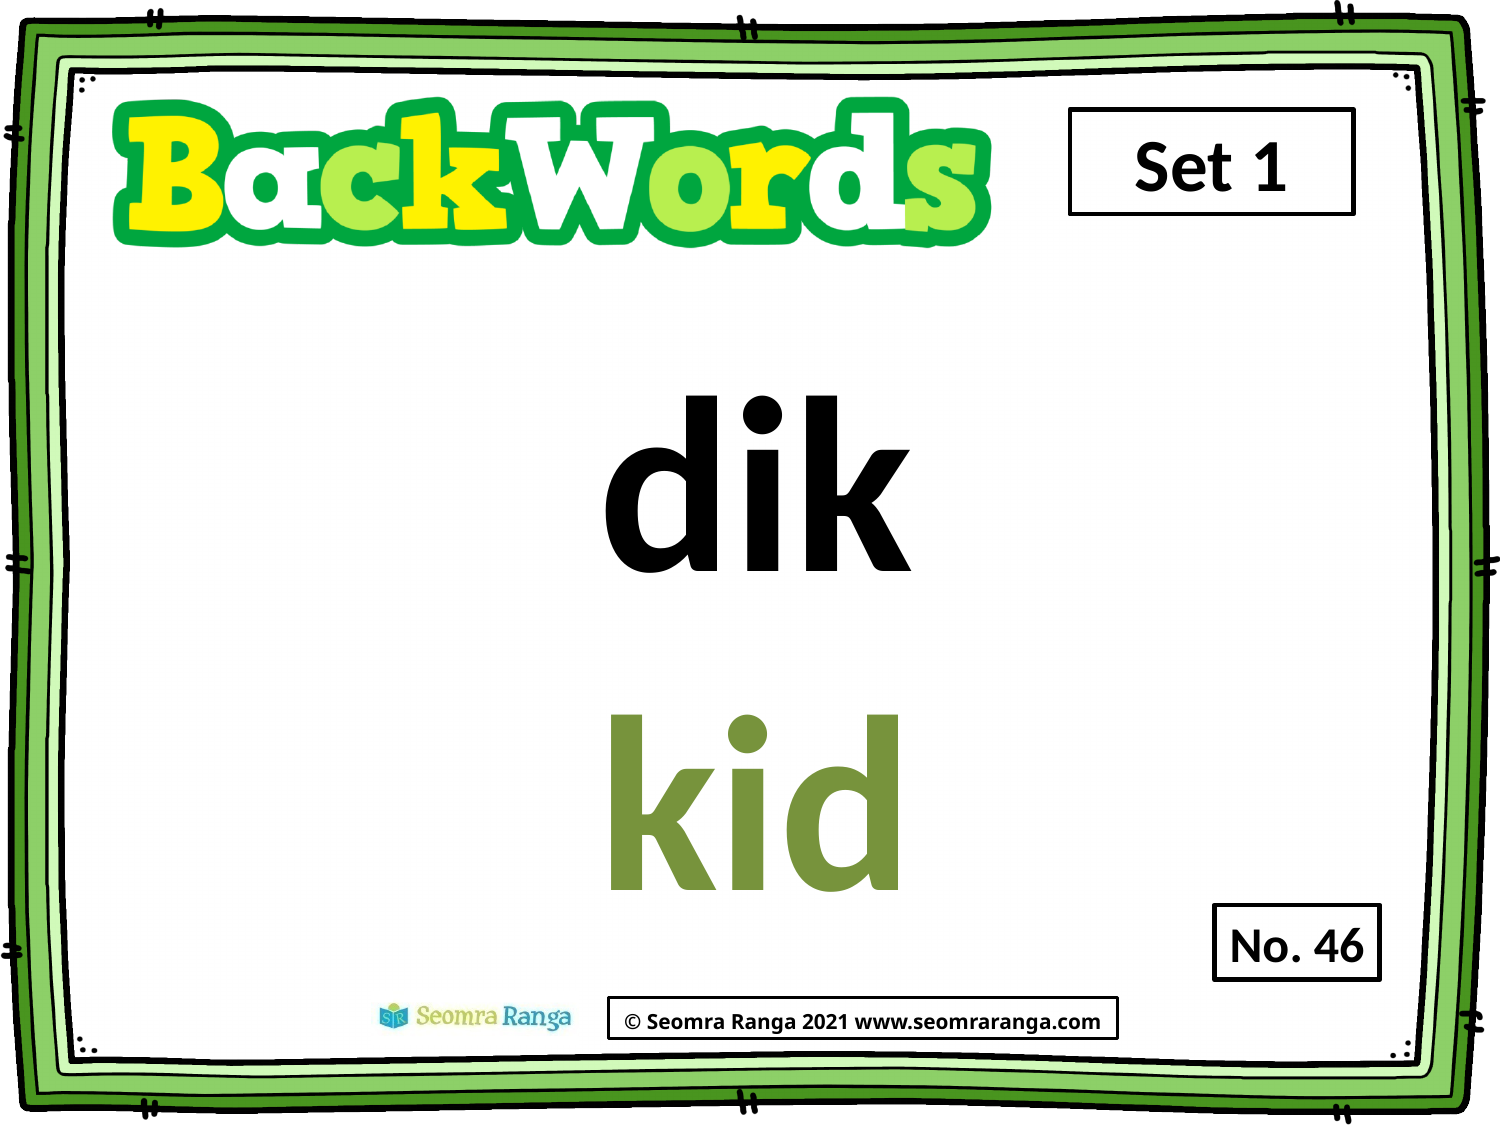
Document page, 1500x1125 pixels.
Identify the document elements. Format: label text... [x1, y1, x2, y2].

text_box kid [501, 632, 1010, 948]
text_box dik [501, 314, 1010, 630]
picture [0, 0, 1500, 1125]
text_box Set 1 [1069, 109, 1354, 215]
text_box No. 46 [1214, 905, 1380, 980]
text_box © Seomra Ranga 2021 www.seomraranga.com [608, 997, 1118, 1039]
